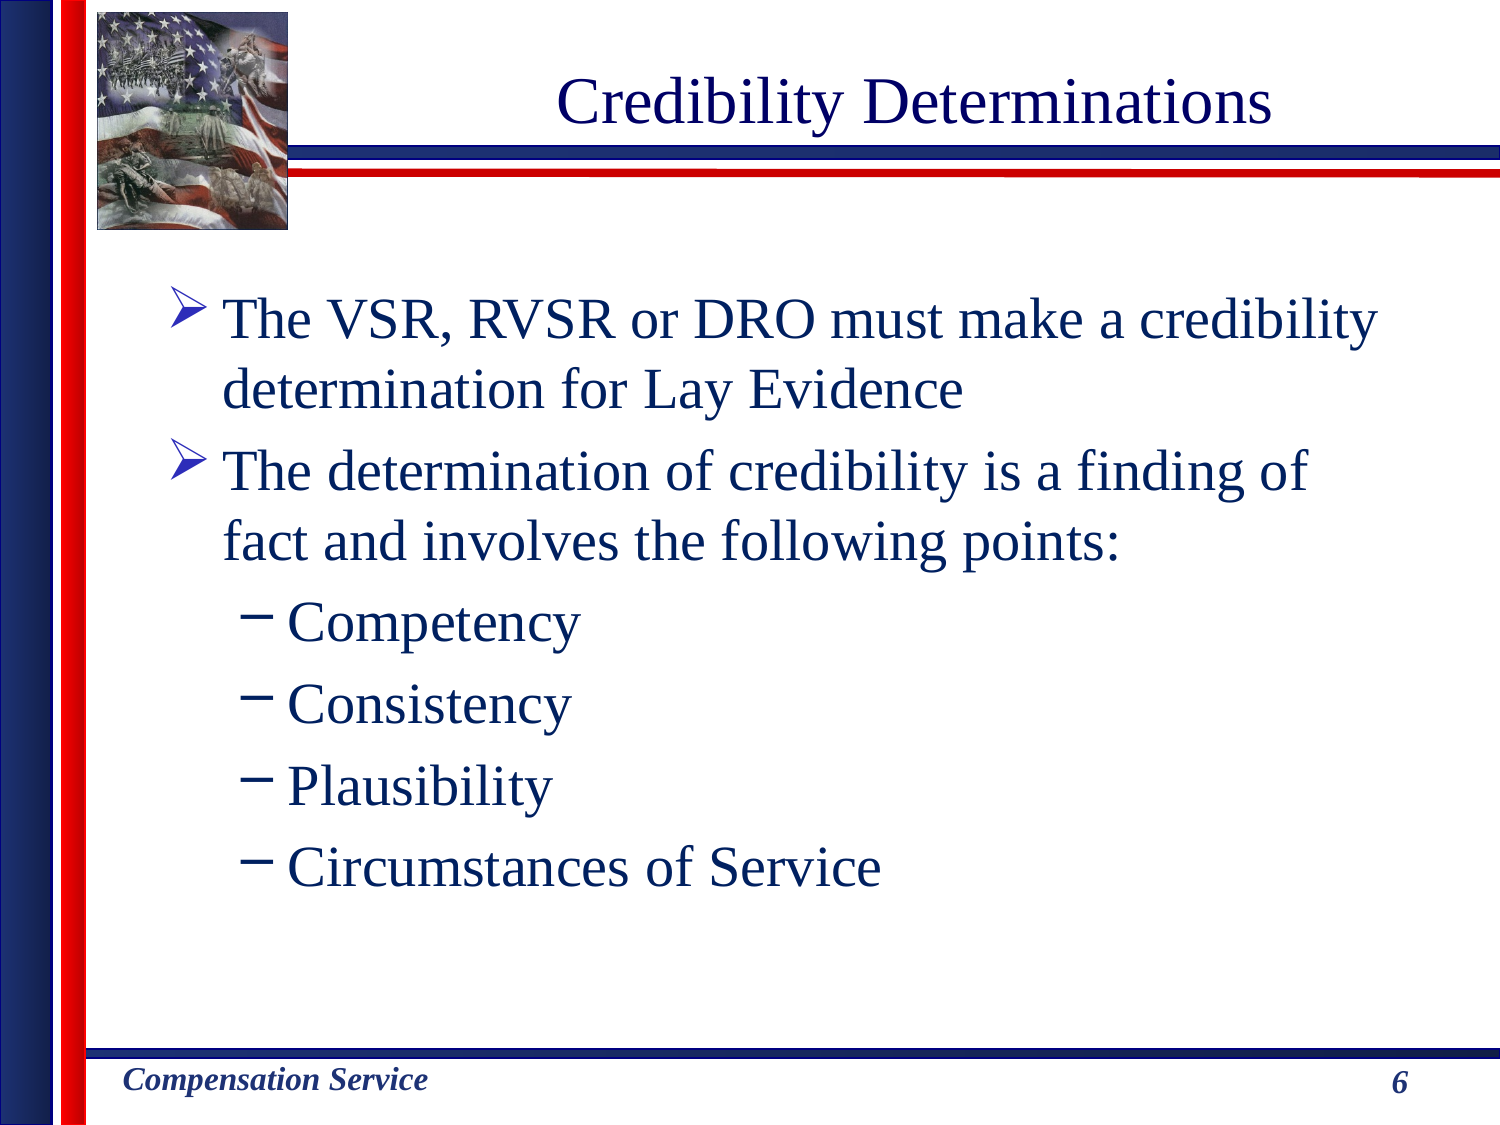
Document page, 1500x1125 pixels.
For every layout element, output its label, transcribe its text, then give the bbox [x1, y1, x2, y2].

picture [97, 12, 288, 230]
title Credibility Determinations [331, 0, 1500, 146]
slide_number 6 [1299, 1042, 1500, 1118]
list The VSR, RVSR or DRO must make a credibility determination for Lay Evidence The determination of credibility is a finding of fact and involves the following points: Competency Consistency Plausibility Circumstances of Service [150, 272, 1405, 972]
